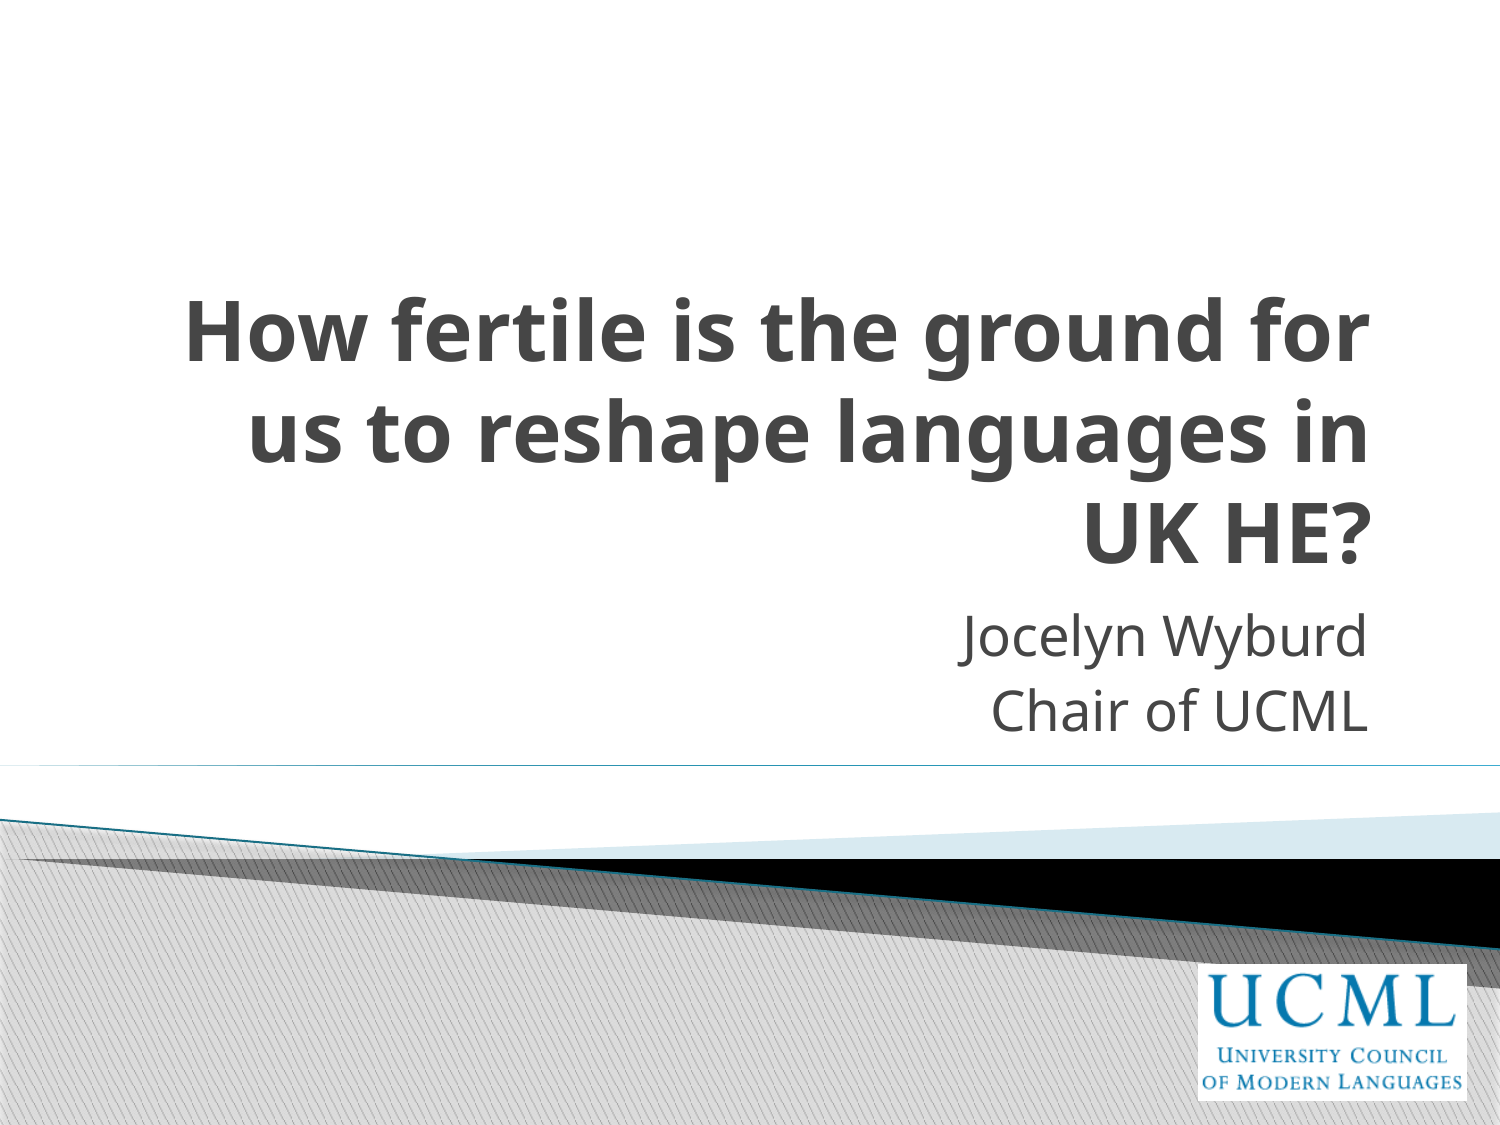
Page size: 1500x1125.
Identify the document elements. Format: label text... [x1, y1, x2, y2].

subtitle Jocelyn Wyburd Chair of UCML [112, 592, 1388, 790]
title How fertile is the ground for us to reshape languages in UK HE? [112, 267, 1388, 588]
picture [5, 859, 1500, 1101]
